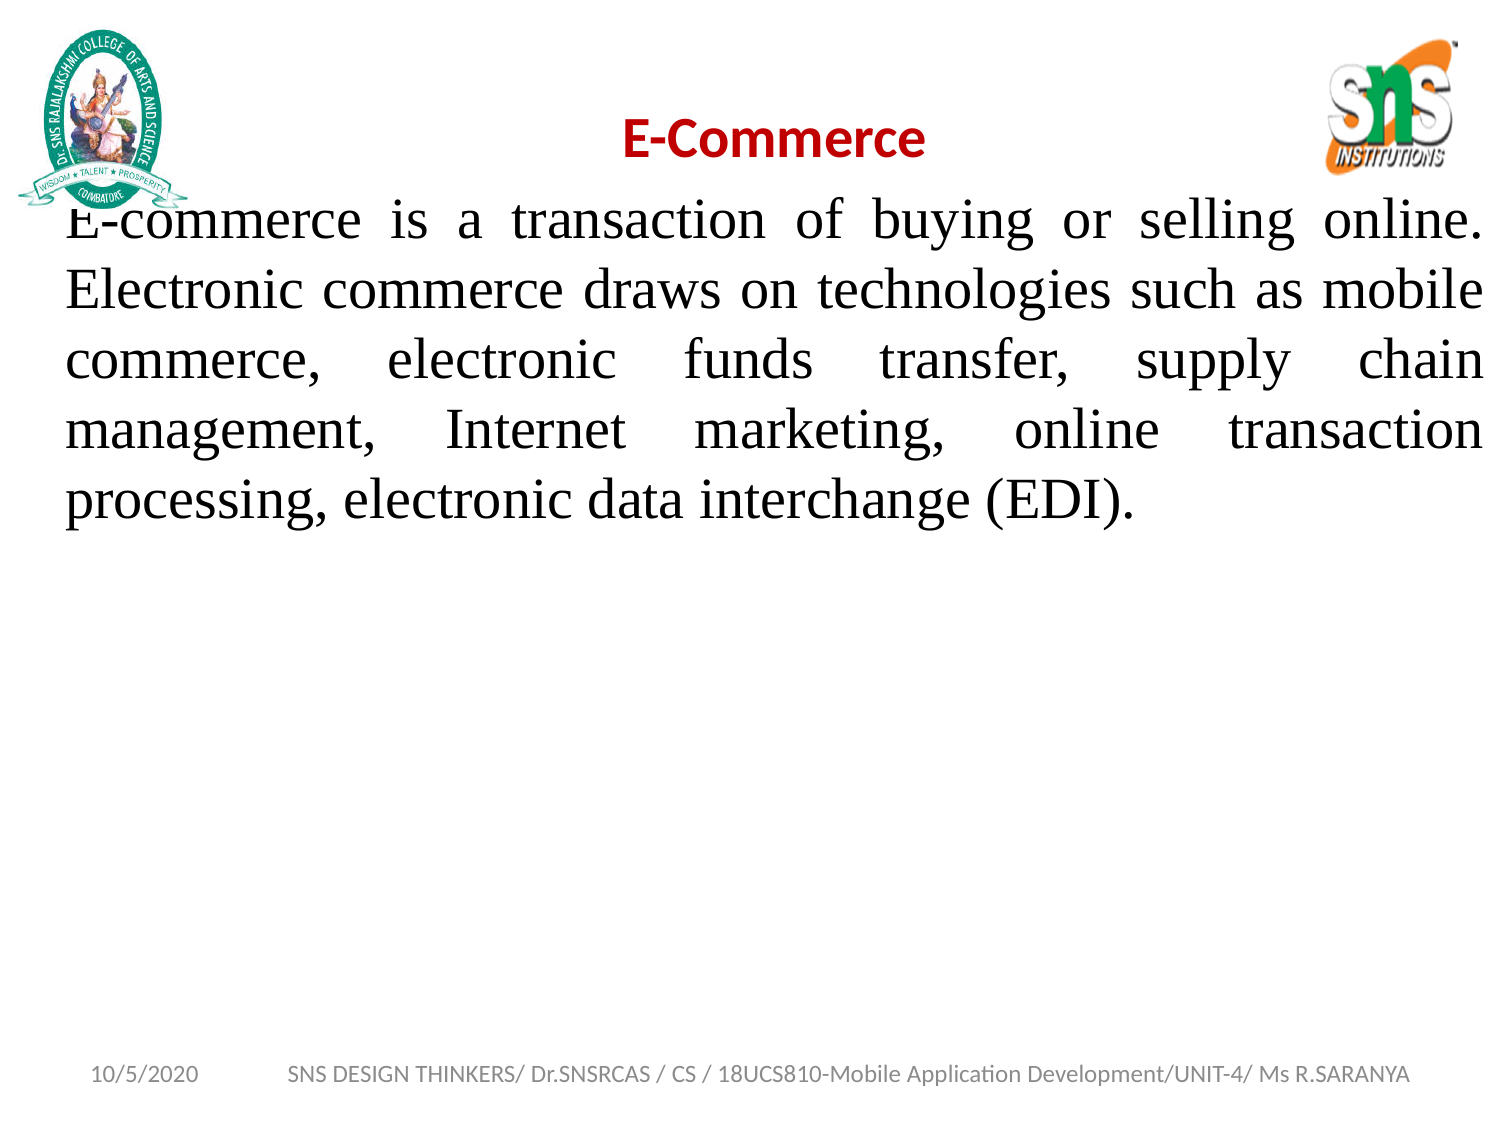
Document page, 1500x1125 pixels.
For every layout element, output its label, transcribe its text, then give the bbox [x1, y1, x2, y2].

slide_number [75, 1042, 237, 1103]
picture [1324, 37, 1459, 176]
subtitle E-Commerce E-commerce is a transaction of buying or selling online. Electronic commerce draws on technologies such as mobile commerce, electronic funds transfer, supply chain management, Internet marketing, online transaction processing, electronic data interchange (EDI). [50, 0, 1500, 1088]
footer SNS DESIGN THINKERS/ Dr.SNSRCAS / CS / 18UCS810-Mobile Application Development/UNIT-4/ Ms R.SARANYA [237, 1042, 1463, 1103]
picture [18, 29, 188, 209]
